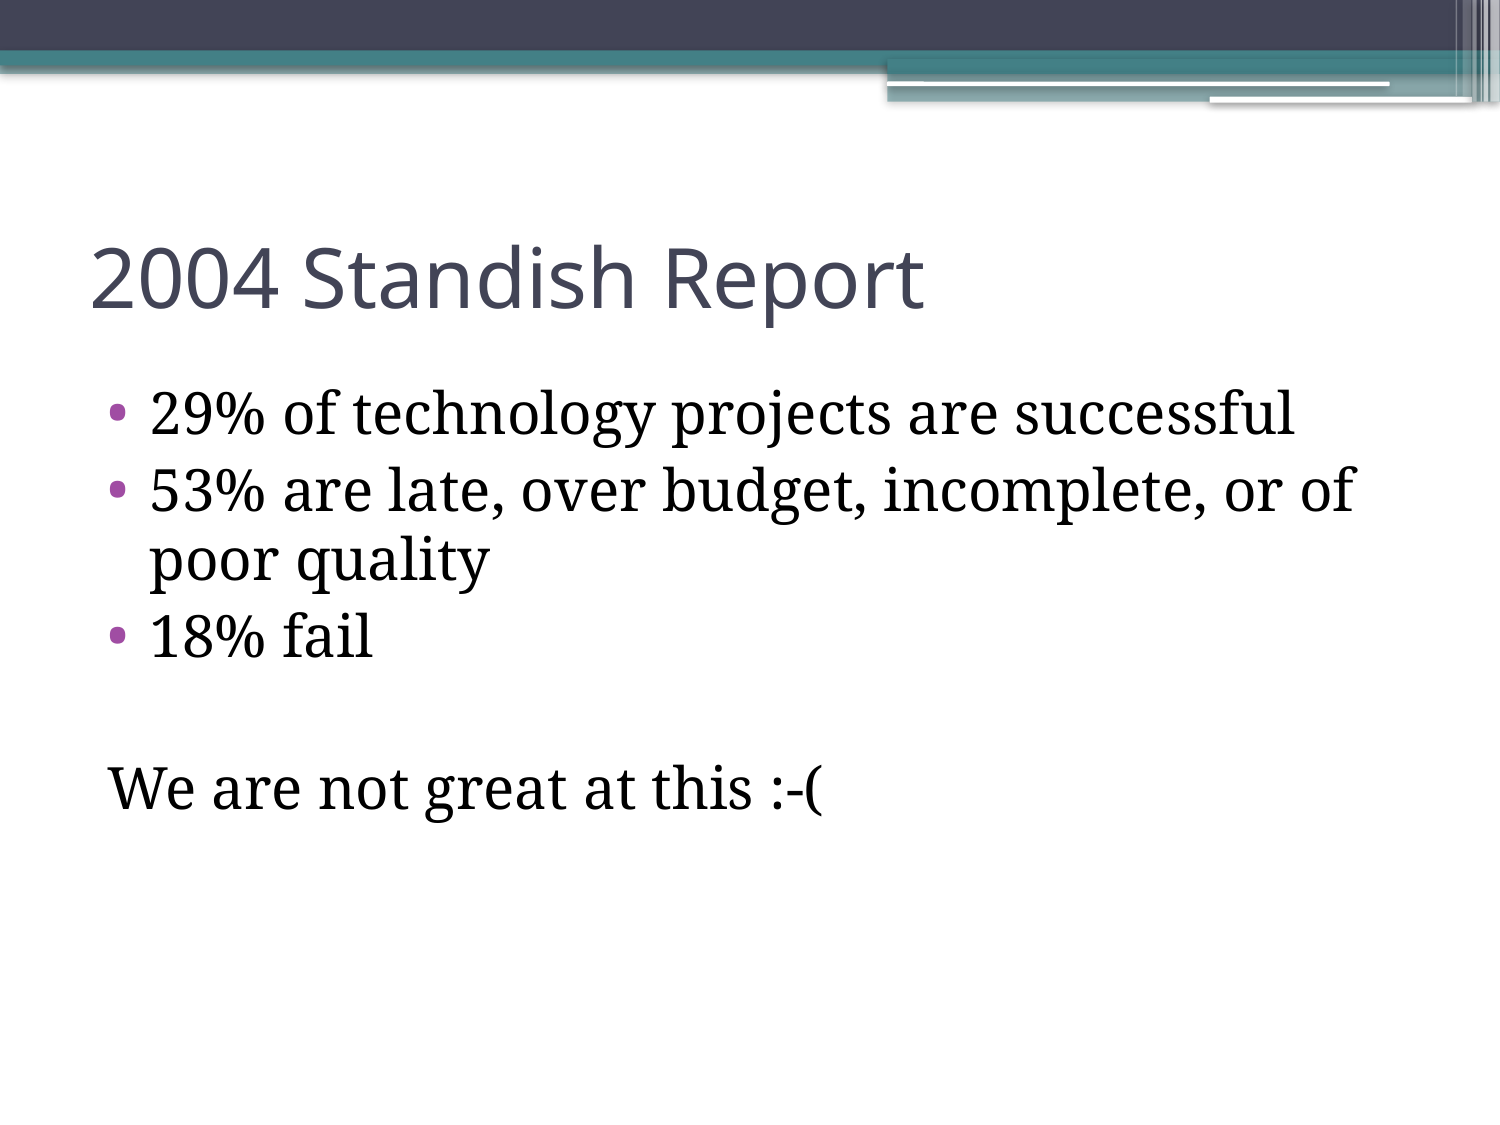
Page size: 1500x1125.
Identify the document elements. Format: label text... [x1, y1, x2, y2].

title 2004 Standish Report [75, 187, 1425, 363]
list 29% of technology projects are successful 53% are late, over budget, incomplete, or of poor quality 18% fail We are not great at this :-( [75, 368, 1425, 1079]
